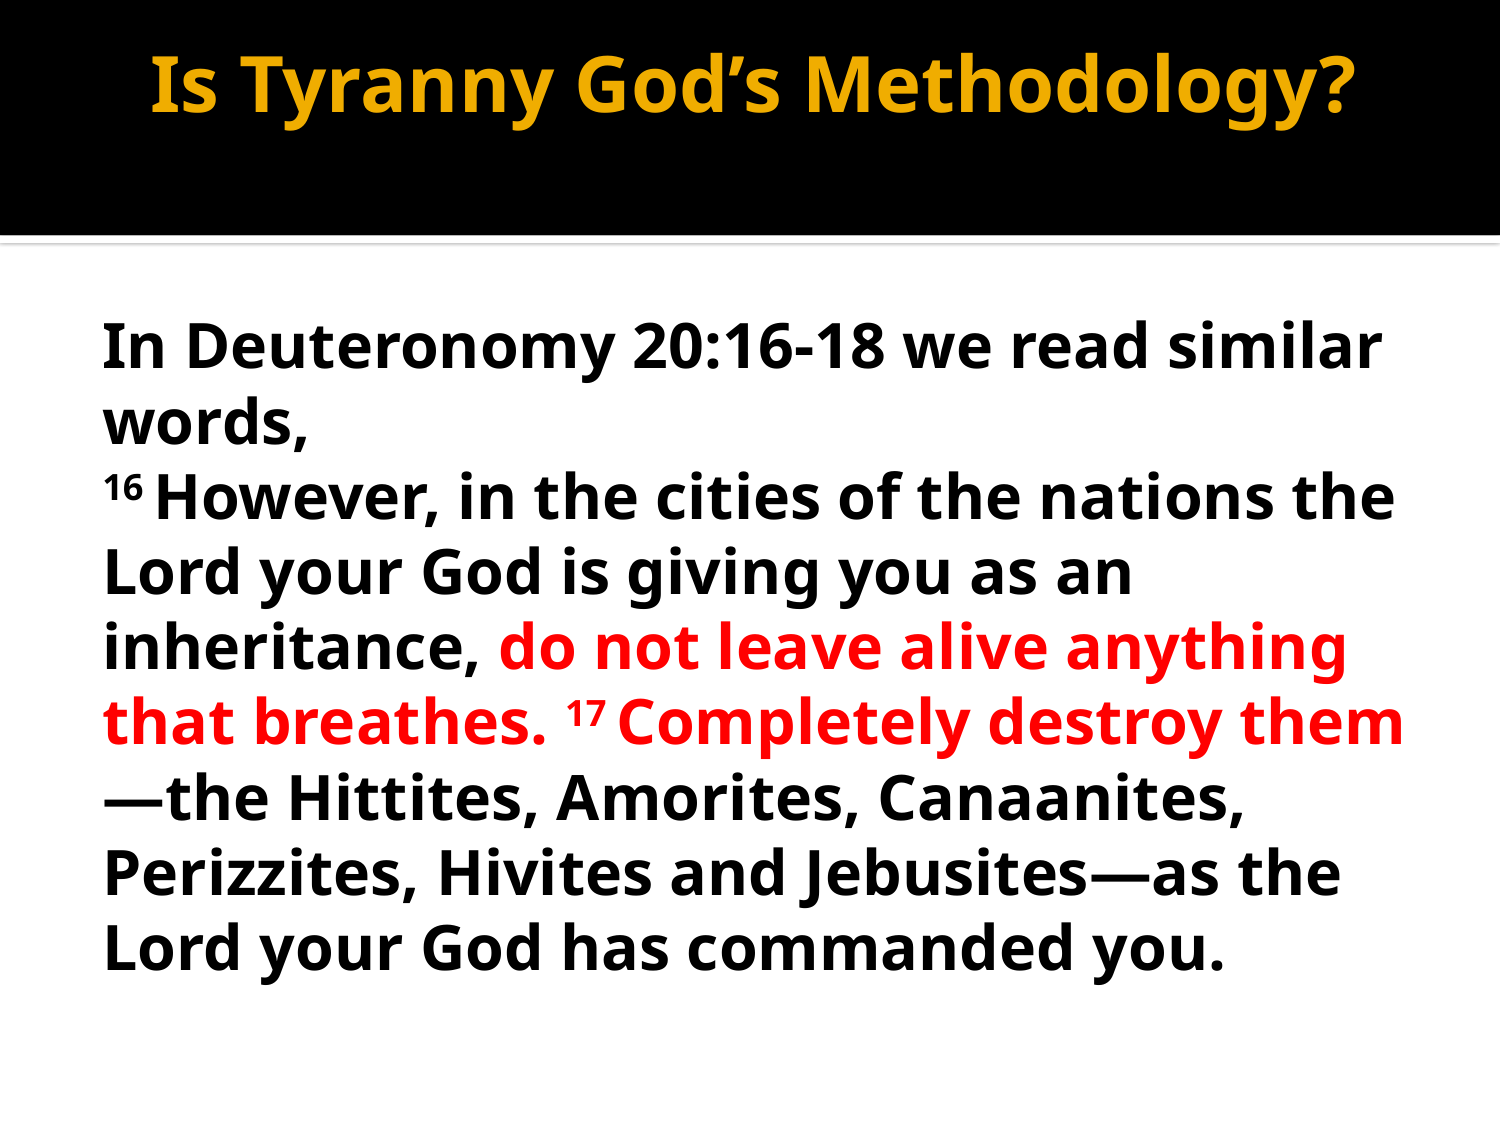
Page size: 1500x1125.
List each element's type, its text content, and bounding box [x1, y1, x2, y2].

list In Deuteronomy 20:16-18 we read similar words, 16 However, in the cities of the nations the Lord your God is giving you as an inheritance, do not leave alive anything that breathes. 17 Completely destroy them—the Hittites, Amorites, Canaanites, Perizzites, Hivites and Jebusites—as the Lord your God has commanded you. [75, 291, 1425, 1050]
title Is Tyranny God’s Methodology? [75, 25, 1425, 231]
